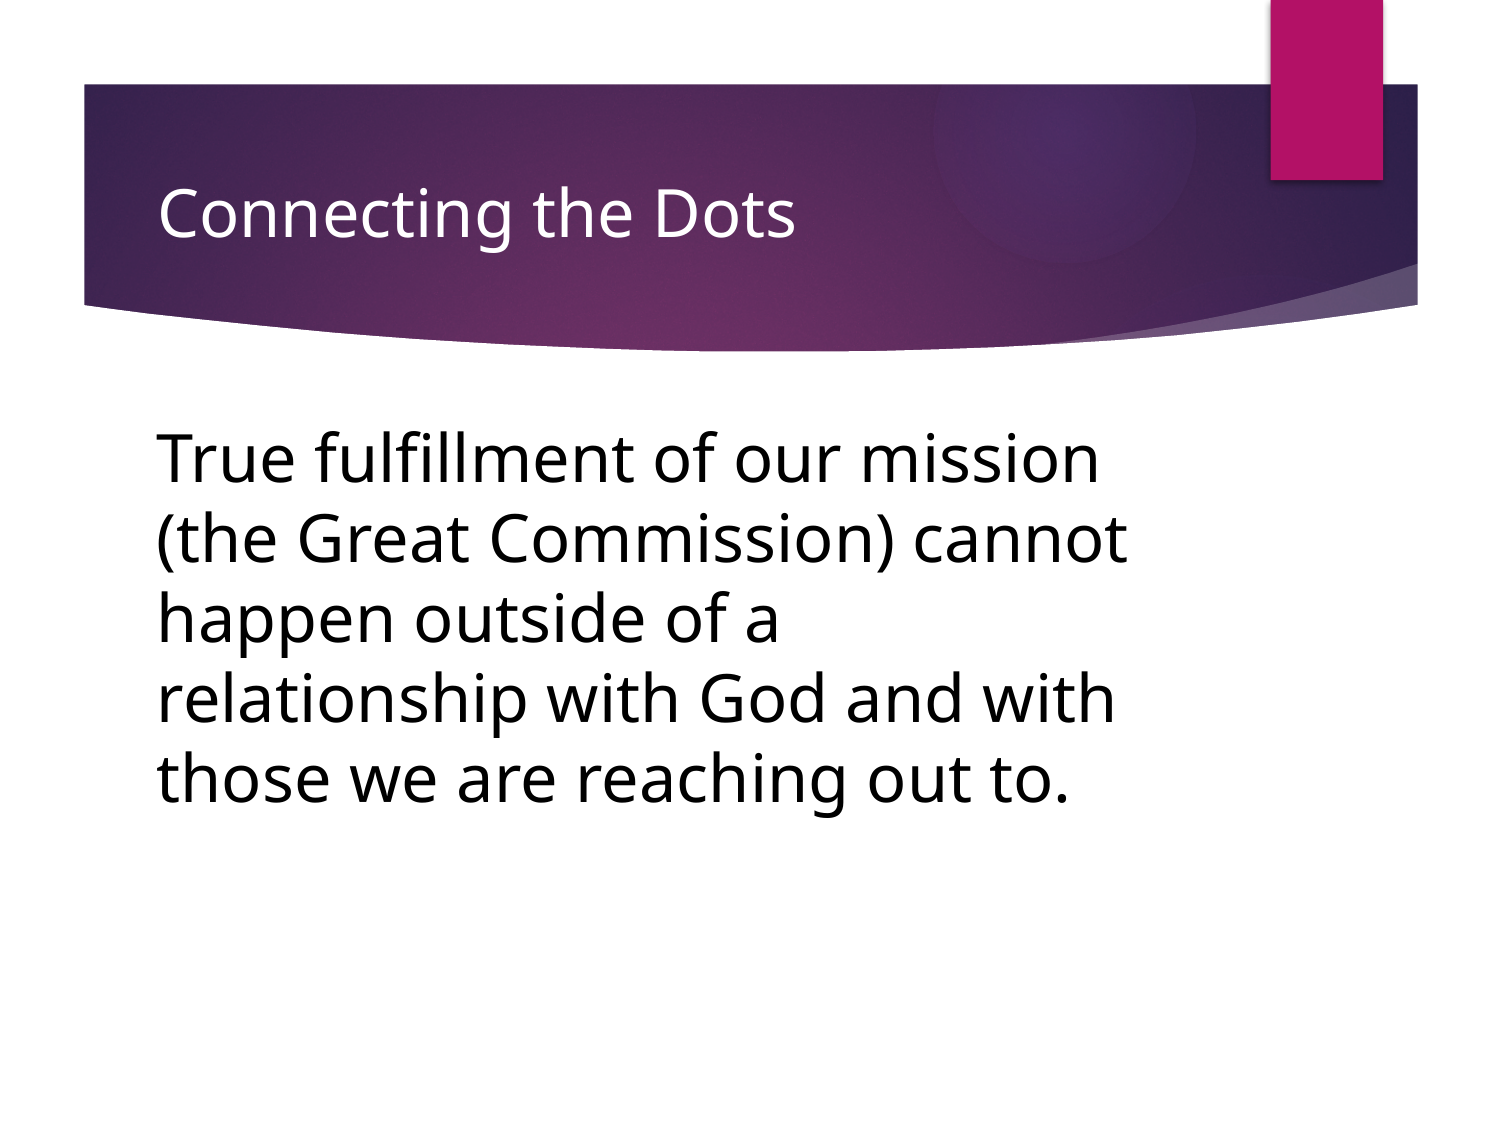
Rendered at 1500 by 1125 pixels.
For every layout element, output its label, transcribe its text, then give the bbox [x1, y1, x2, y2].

title Connecting the Dots [142, 152, 1183, 269]
list True fulfillment of our mission (the Great Commission) cannot happen outside of a relationship with God and with those we are reaching out to. [141, 408, 1183, 988]
